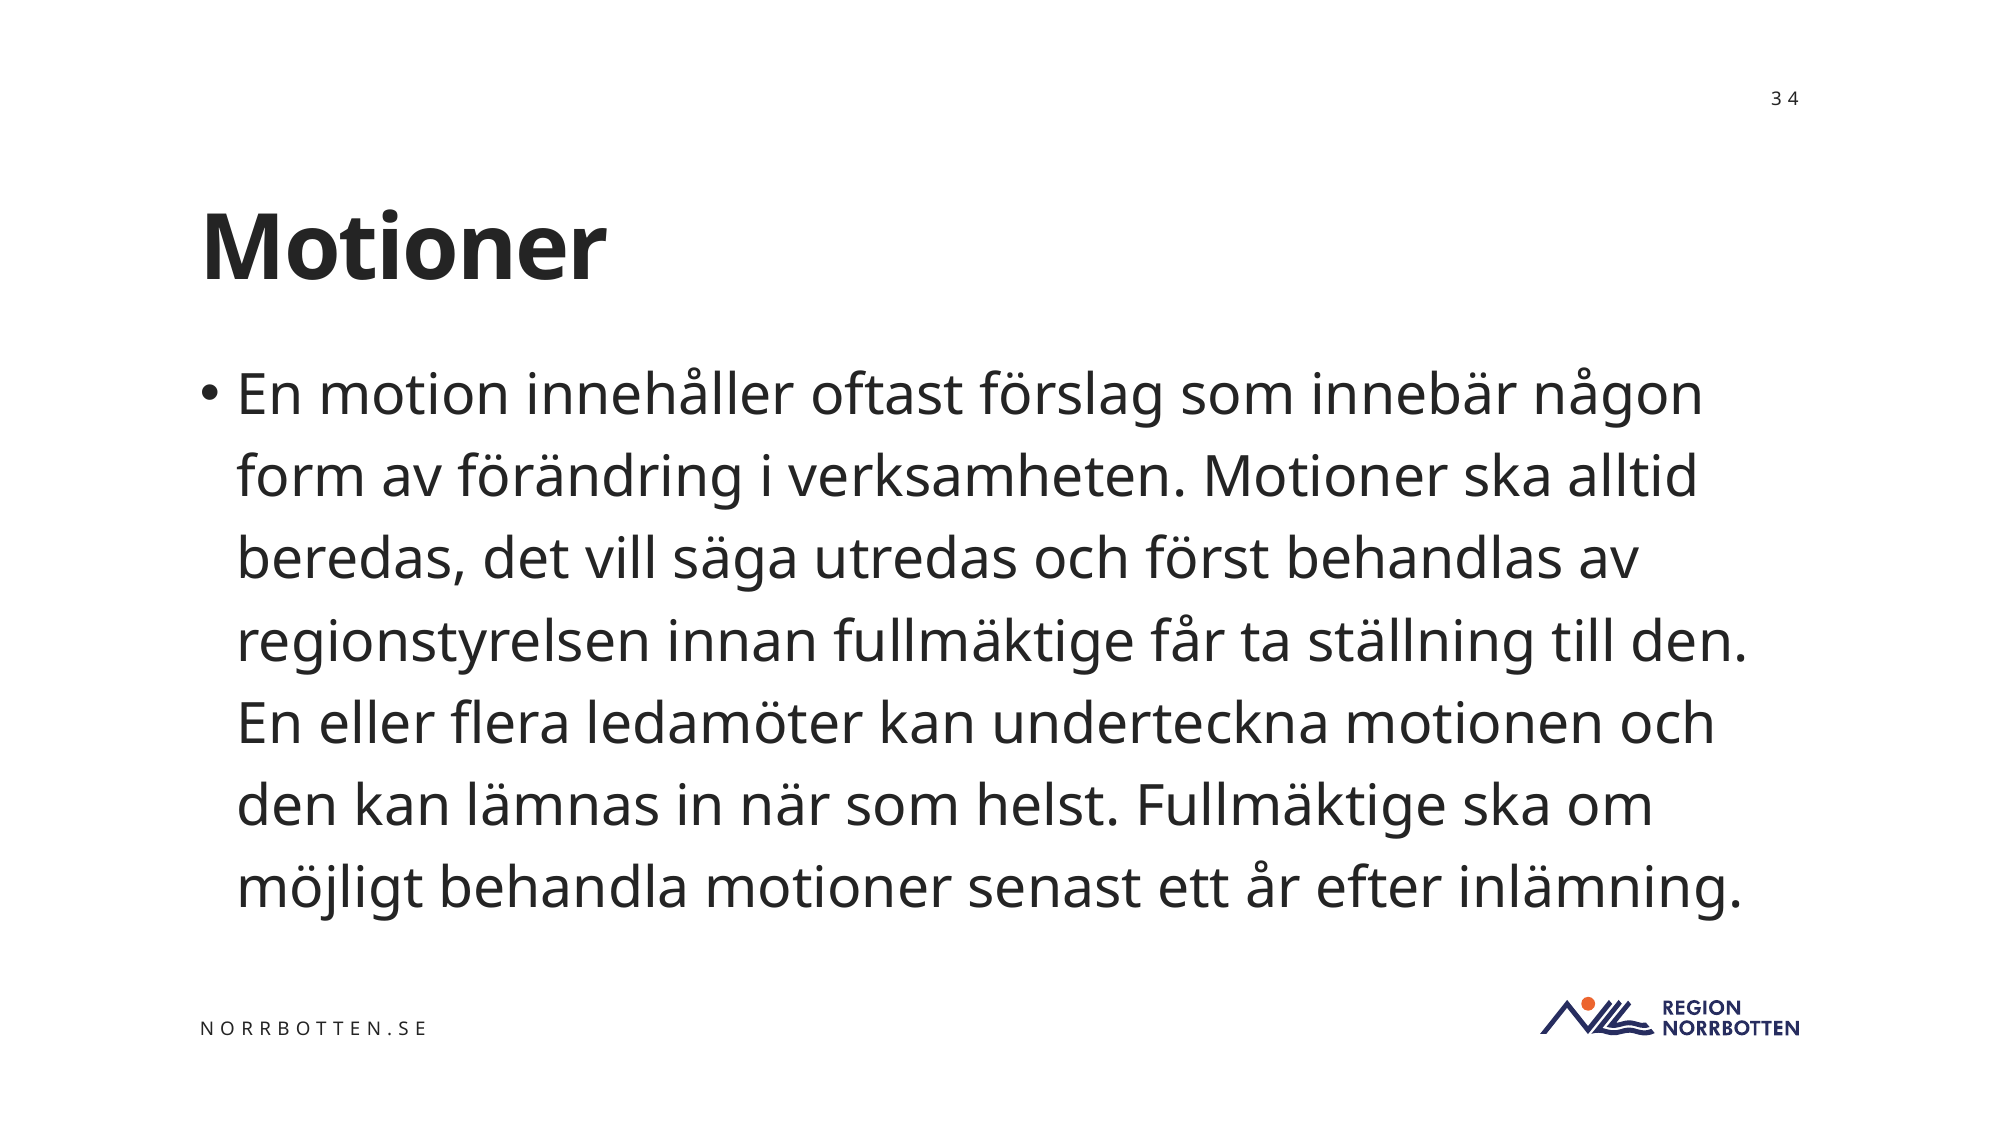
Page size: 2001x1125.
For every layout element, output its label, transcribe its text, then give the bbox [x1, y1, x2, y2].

slide_number 34 [1346, 0, 1799, 199]
list En motion innehåller oftast förslag som innebär någon form av förändring i verksamheten. Motioner ska alltid beredas, det vill säga utredas och först behandlas av regionstyrelsen innan fullmäktige får ta ställning till den. En eller flera ledamöter kan underteckna motionen och den kan lämnas in när som helst. Fullmäktige ska om möjligt behandla motioner senast ett år efter inlämning. [199, 344, 1799, 925]
title Motioner [199, 200, 1800, 344]
